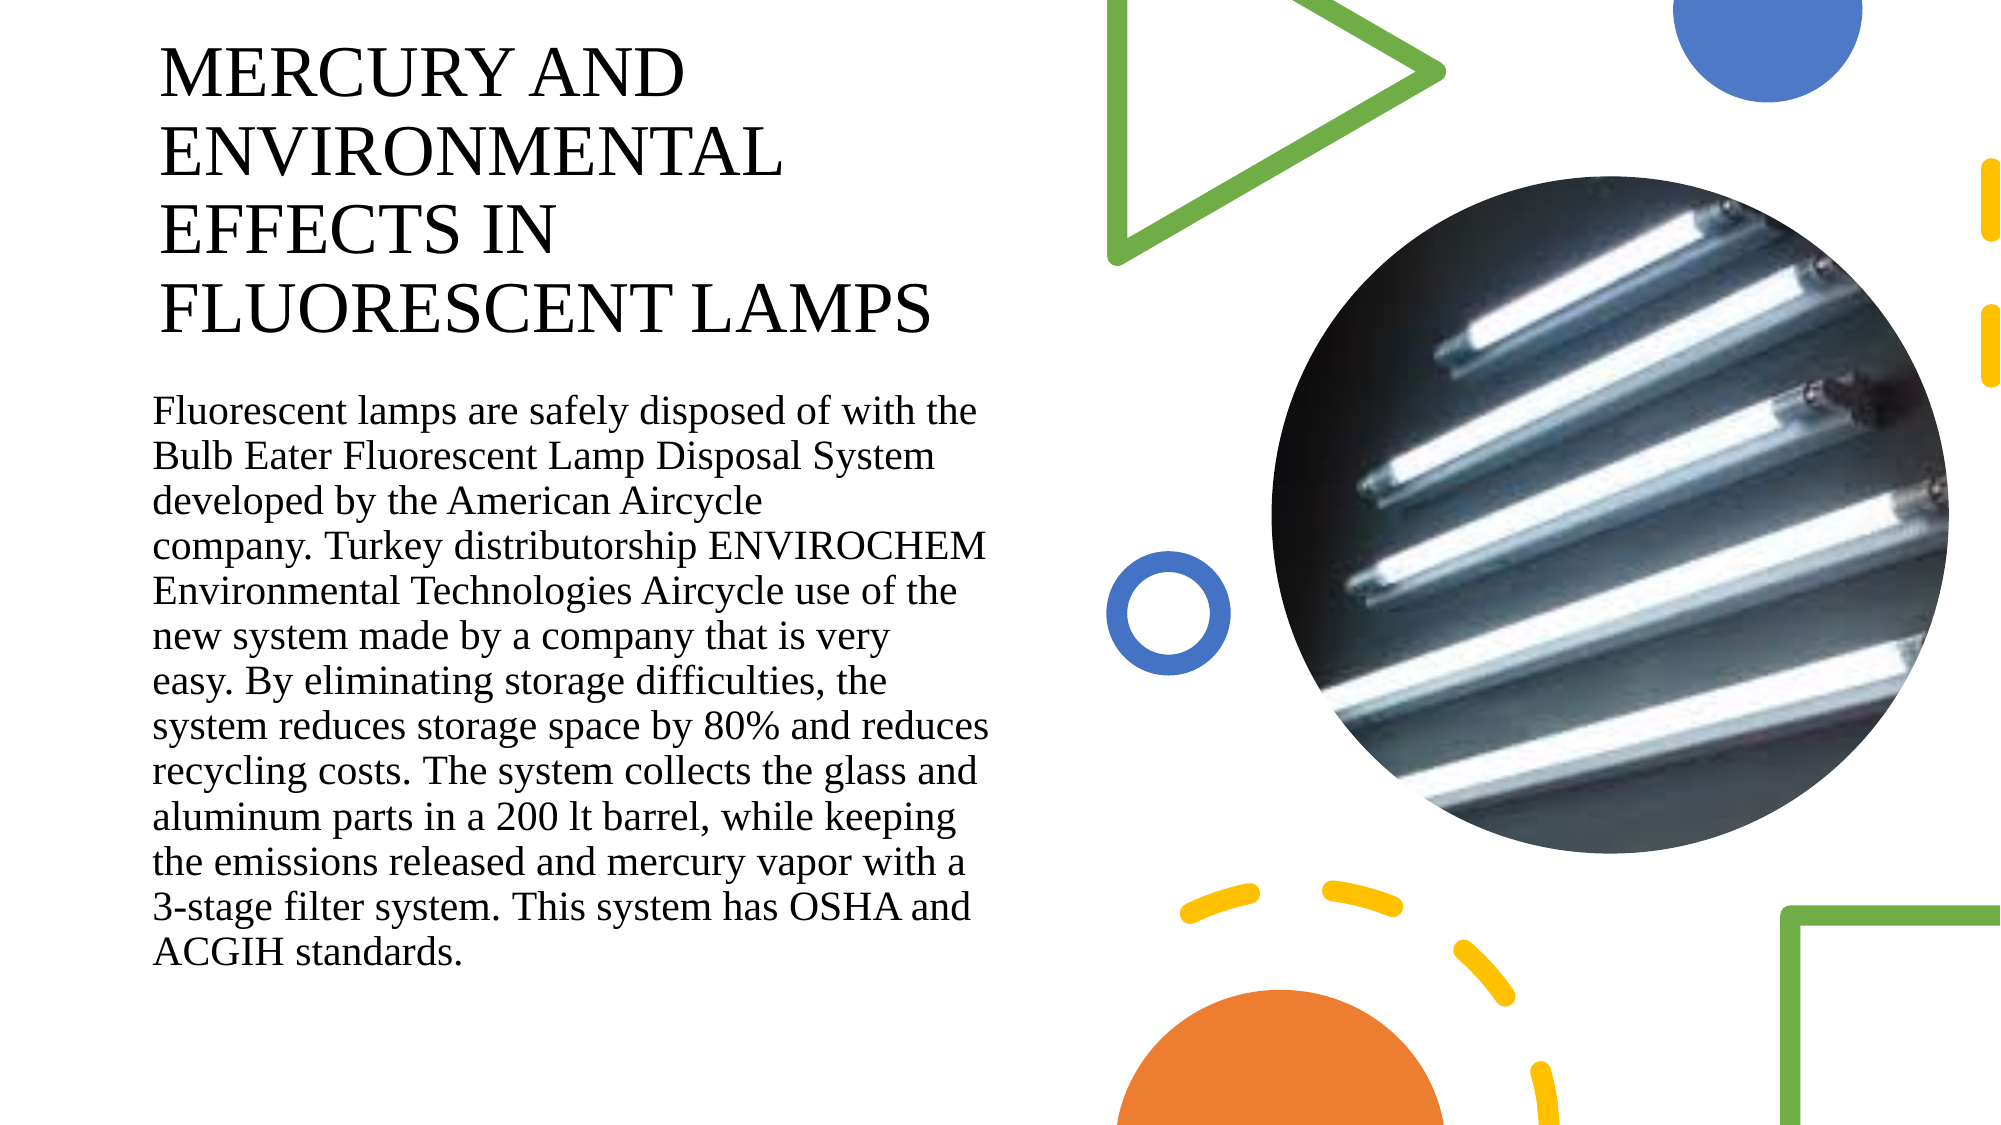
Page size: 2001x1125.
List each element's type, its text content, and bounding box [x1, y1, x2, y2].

text_box [1530, 1061, 1560, 1125]
text_box [1115, 560, 1222, 667]
picture [1271, 176, 1949, 854]
text_box [1453, 939, 1516, 1007]
text_box [1780, 905, 2000, 1125]
text_box [1179, 883, 1260, 924]
text_box [0, 0, 2000, 1125]
text_box [1322, 880, 1404, 918]
text_box [1115, 988, 1445, 1125]
list Fluorescent lamps are safely disposed of with the Bulb Eater Fluorescent Lamp Disposal System developed by the American Aircycle company. Turkey distributorship ENVIROCHEM Environmental Technologies Aircycle use of the new system made by a company that is very easy. By eliminating storage difficulties, the system reduces storage space by 80% and reduces recycling costs. The system collects the glass and aluminum parts in a 200 lt barrel, while keeping the emissions released and mercury vapor with a 3-stage filter system. This system has OSHA and ACGIH standards. [137, 380, 1023, 1095]
title MERCURY AND ENVIRONMENTAL EFFECTS IN FLUORESCENT LAMPS [144, 82, 1030, 300]
text_box [1107, 0, 1447, 267]
text_box [1671, 0, 1864, 104]
